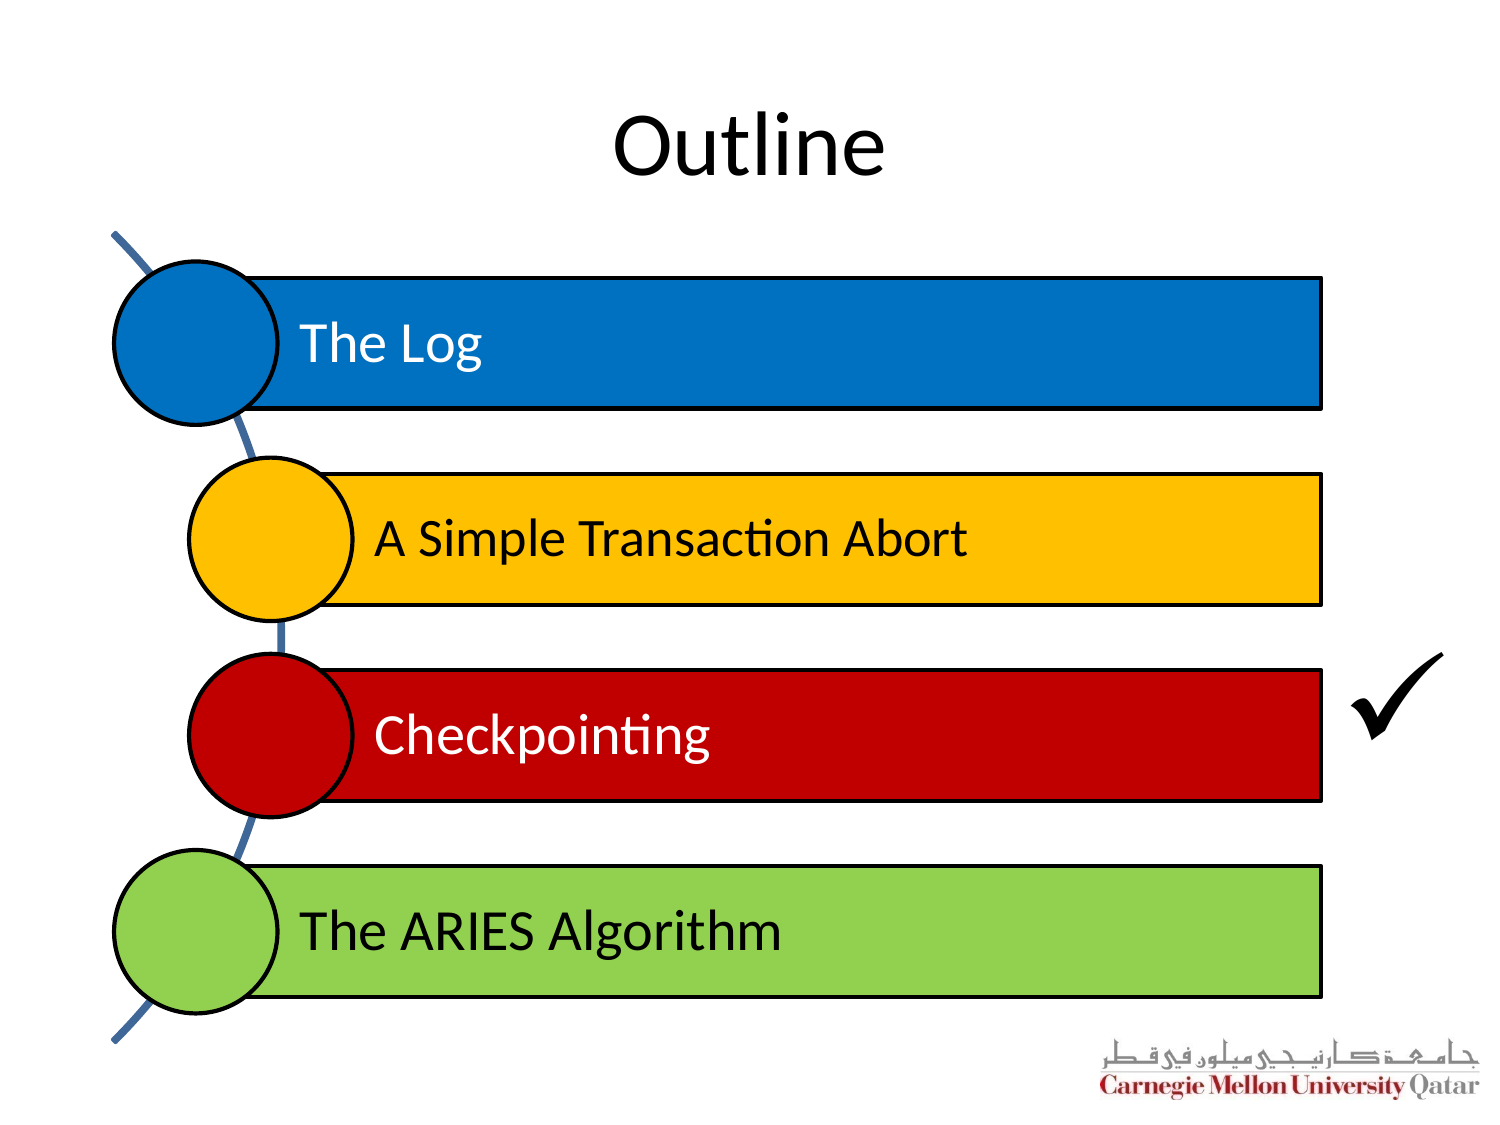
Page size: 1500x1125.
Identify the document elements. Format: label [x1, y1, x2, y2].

title [75, 45, 1425, 233]
text_box [99, 212, 1500, 1063]
picture [1099, 1037, 1480, 1101]
